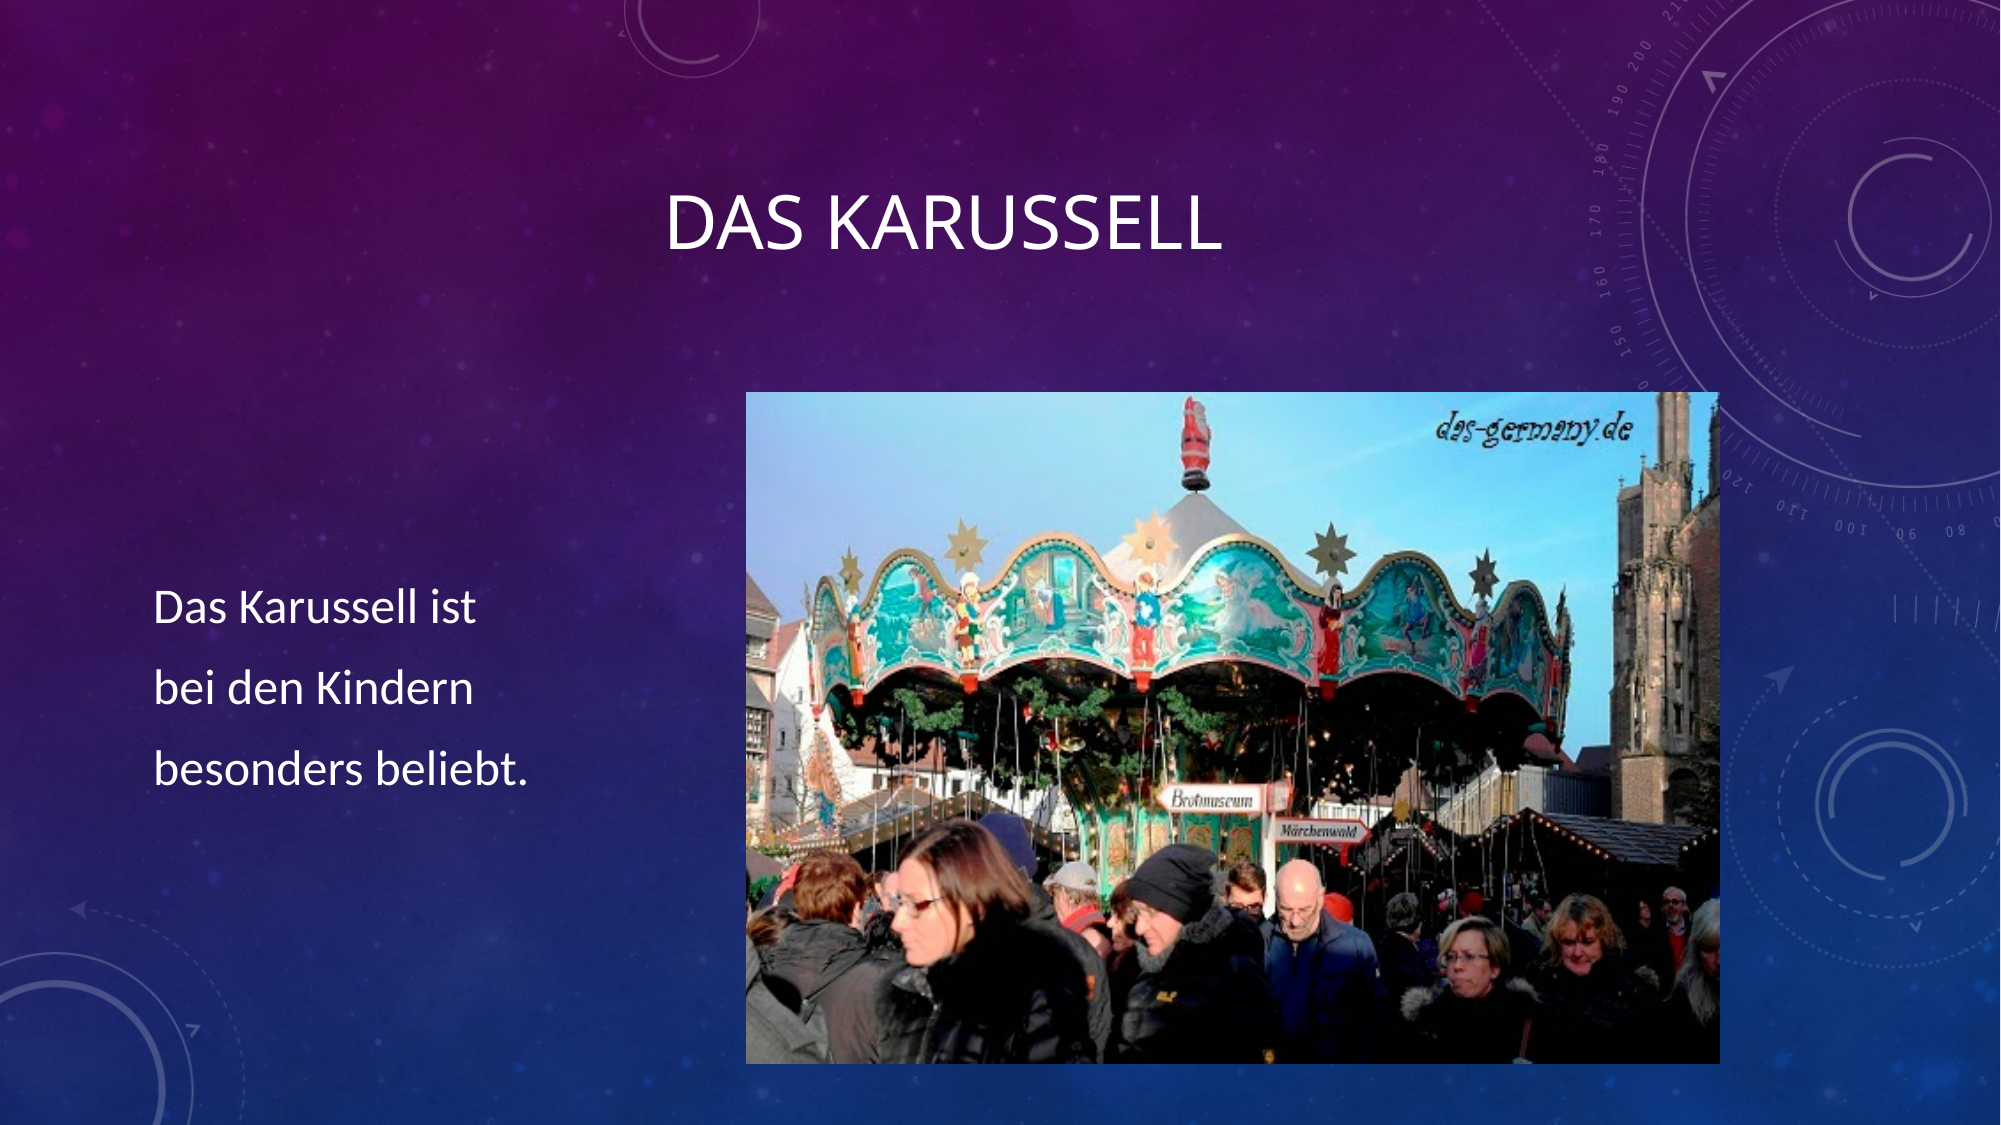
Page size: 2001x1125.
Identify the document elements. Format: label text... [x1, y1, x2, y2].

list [746, 391, 1720, 1064]
picture [0, 0, 2001, 1125]
text_box Das Karussell ist bei den Kindern besonders beliebt. [138, 561, 545, 803]
title Das Karussell [112, 99, 1775, 339]
